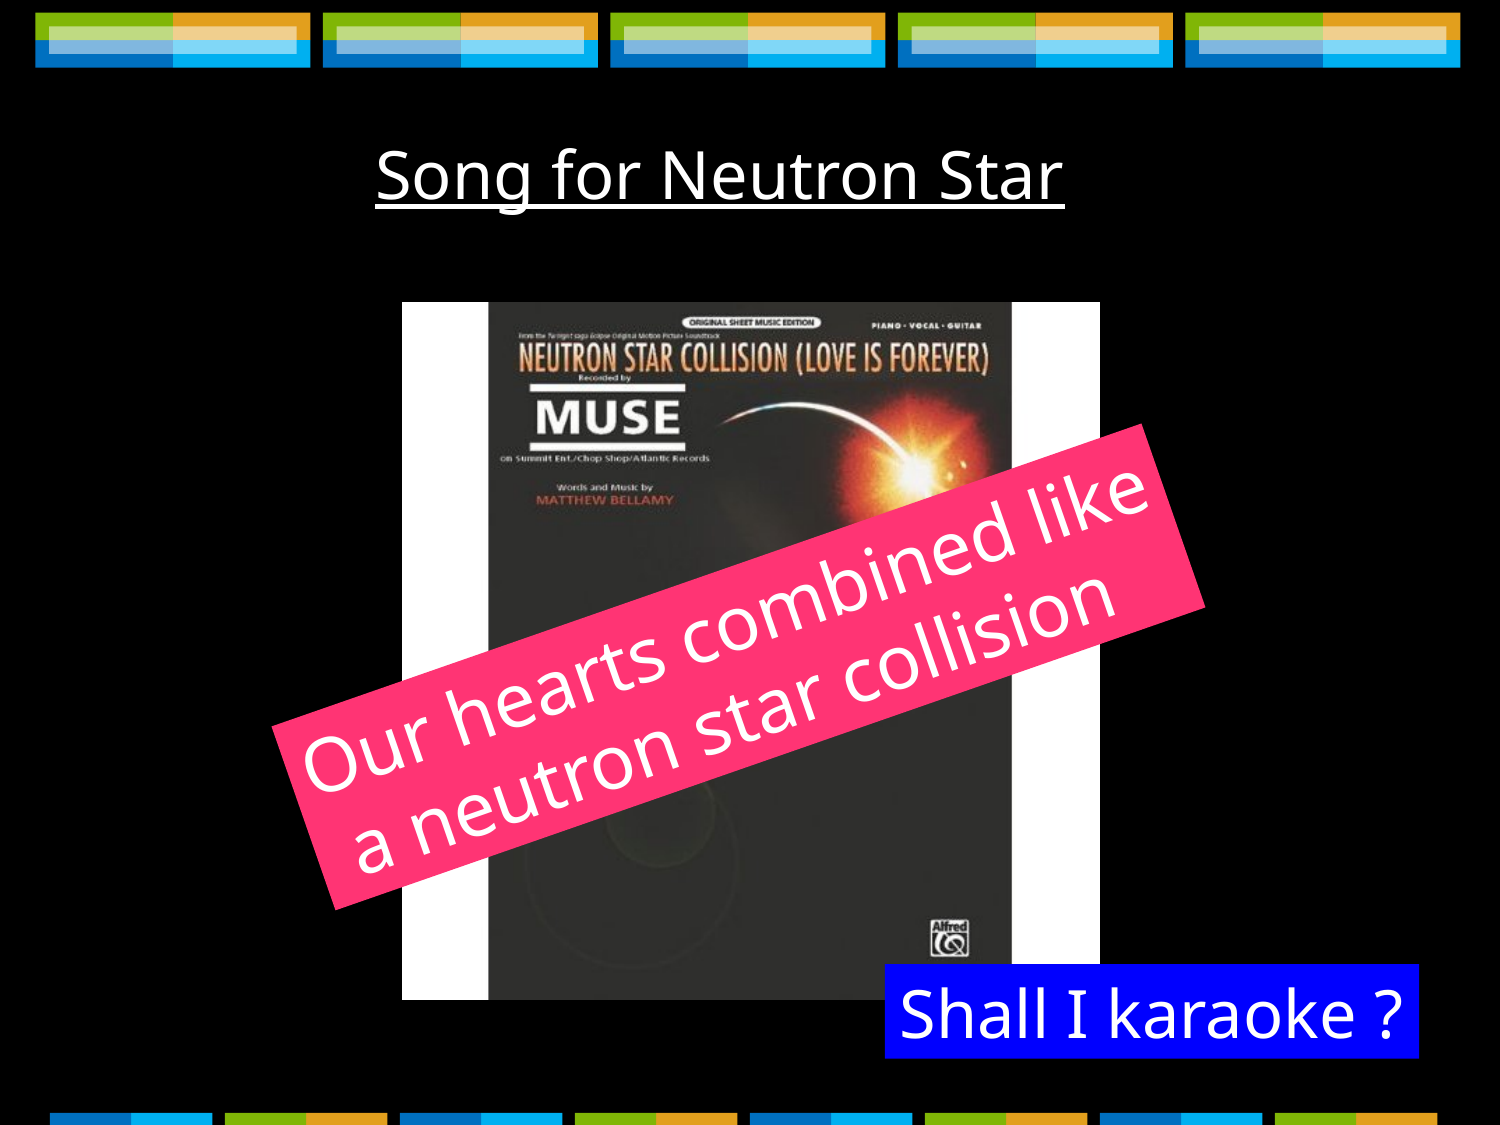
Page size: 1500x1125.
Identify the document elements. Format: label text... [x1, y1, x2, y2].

picture [402, 302, 1100, 1000]
text_box Our hearts combined like a neutron star collision [271, 682, 397, 911]
text_box Shall I karaoke ? [884, 964, 1420, 1059]
text_box Song for Neutron Star [360, 125, 1140, 221]
text_box Our hearts combined like a neutron star collision [1105, 423, 1206, 643]
